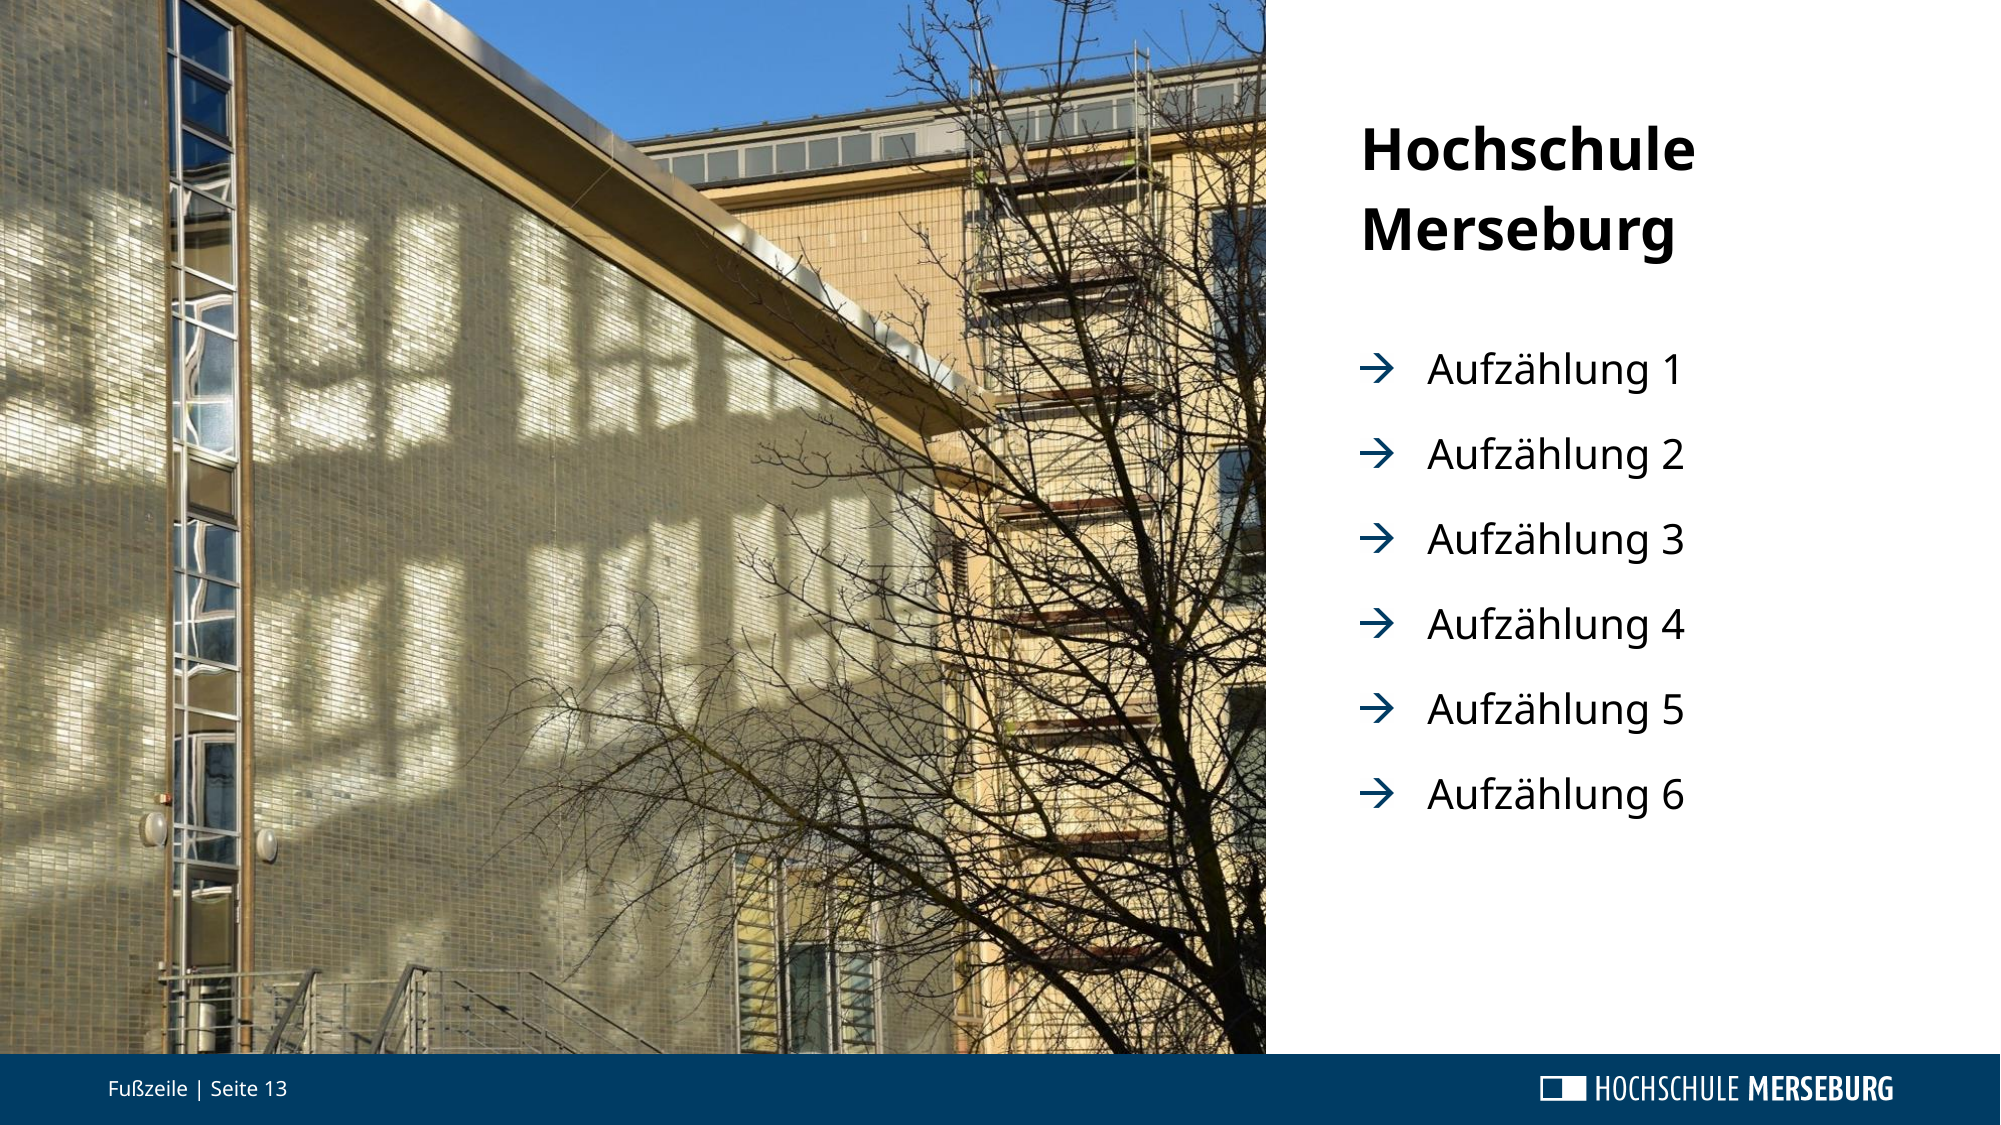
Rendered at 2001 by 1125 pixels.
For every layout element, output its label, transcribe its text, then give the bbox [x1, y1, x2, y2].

picture [1360, 438, 1390, 468]
picture [1360, 353, 1390, 383]
picture [0, 0, 1266, 1054]
list Aufzählung 1 Aufzählung 2 Aufzählung 3 Aufzählung 4 Aufzählung 5 Aufzählung 6 [1360, 338, 1893, 963]
list Hochschule Merseburg [1360, 102, 1892, 249]
picture [1360, 778, 1390, 808]
picture [1360, 523, 1390, 553]
picture [1537, 1069, 1898, 1106]
picture [1360, 608, 1390, 638]
picture [1360, 693, 1390, 723]
